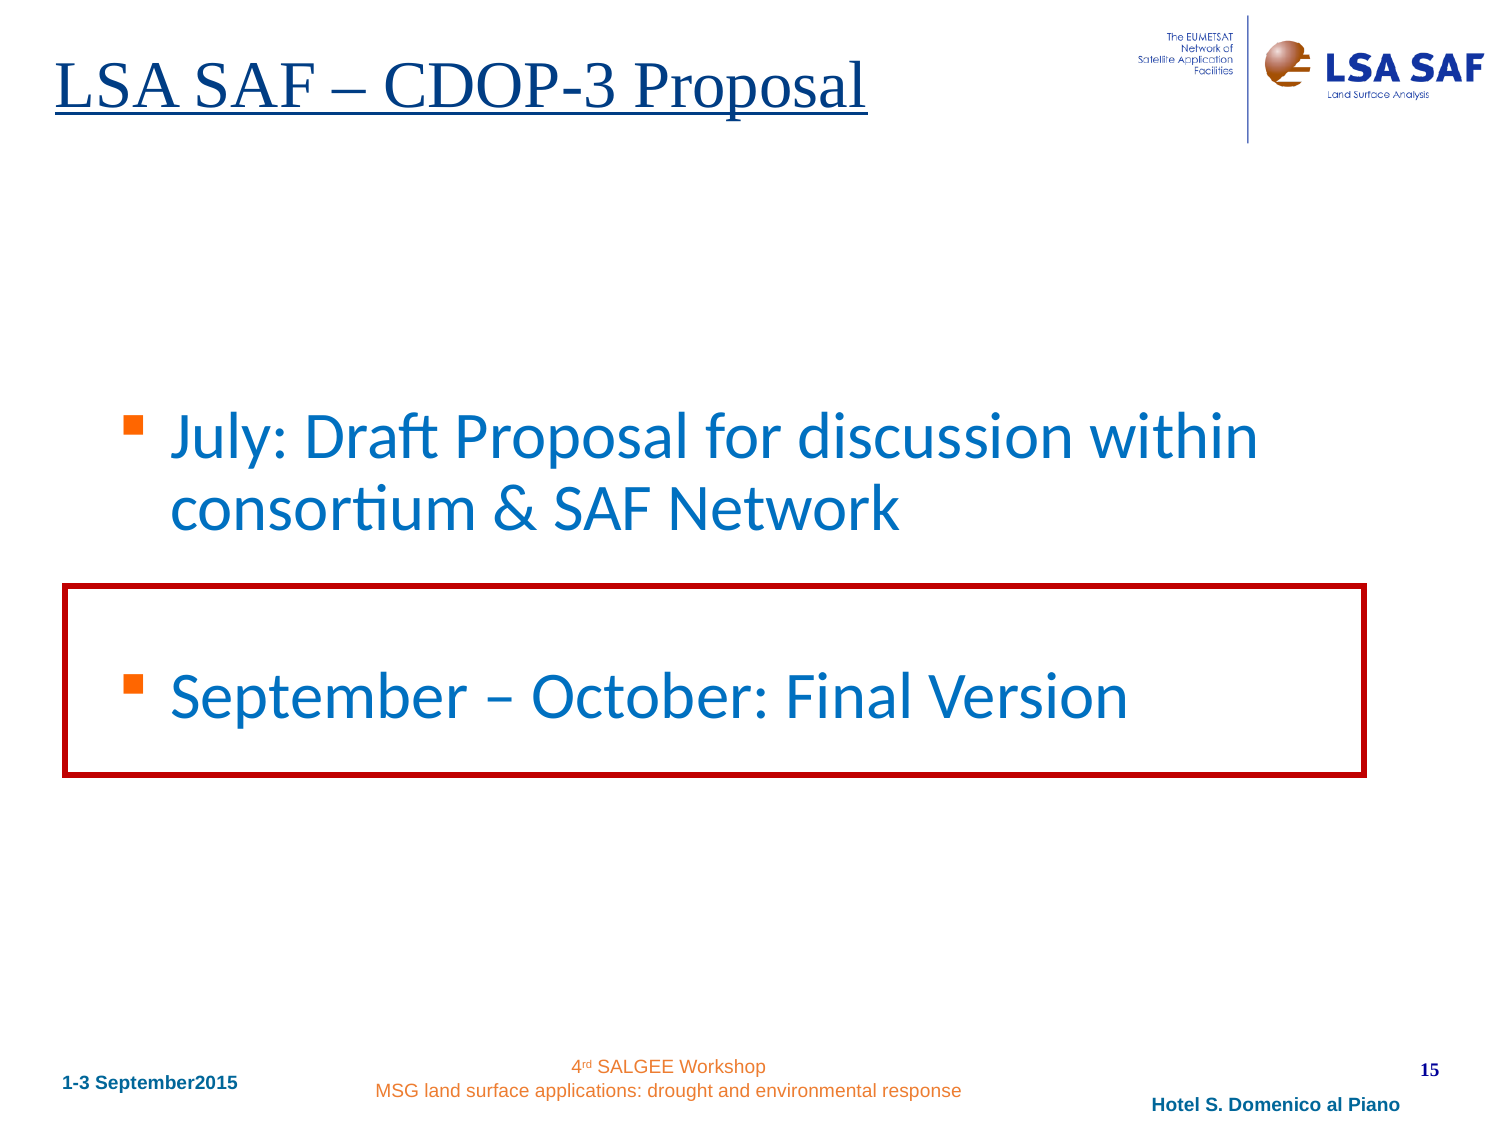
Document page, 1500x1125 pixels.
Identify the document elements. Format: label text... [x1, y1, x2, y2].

list July: Draft Proposal for discussion within consortium & SAF Network September – October: Final Version [103, 299, 1459, 953]
text_box [64, 585, 1365, 776]
picture [1105, 0, 1500, 159]
title LSA SAF – CDOP-3 Proposal [41, 0, 977, 188]
